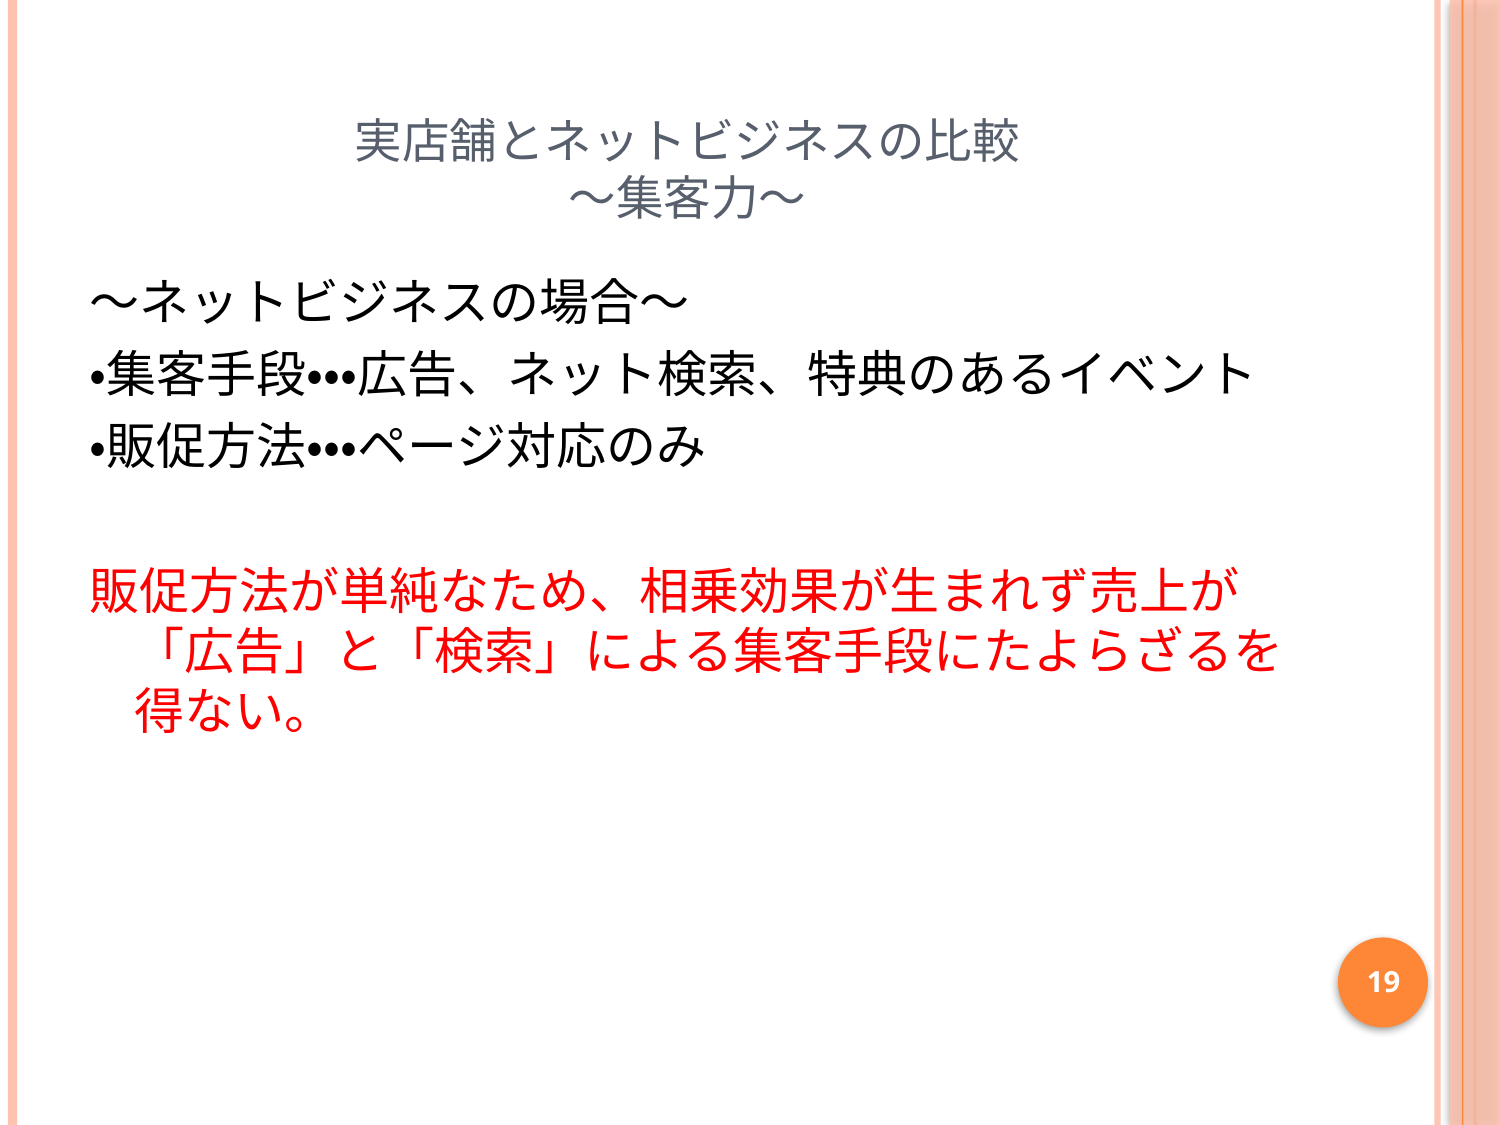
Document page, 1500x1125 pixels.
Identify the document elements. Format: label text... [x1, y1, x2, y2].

list ～ネットビジネスの場合～ ・集客手段・・・広告、ネット検索、特典のあるイベント ・販促方法・・・ページ対応のみ 販促方法が単純なため、相乗効果が生まれず売上が「広告」と「検索」による集客手段にたよらざるを得ない。 [75, 262, 1300, 1062]
title 実店舗とネットビジネスの比較 ～集客力～ [75, 45, 1300, 233]
slide_number 19 [1333, 940, 1434, 1027]
